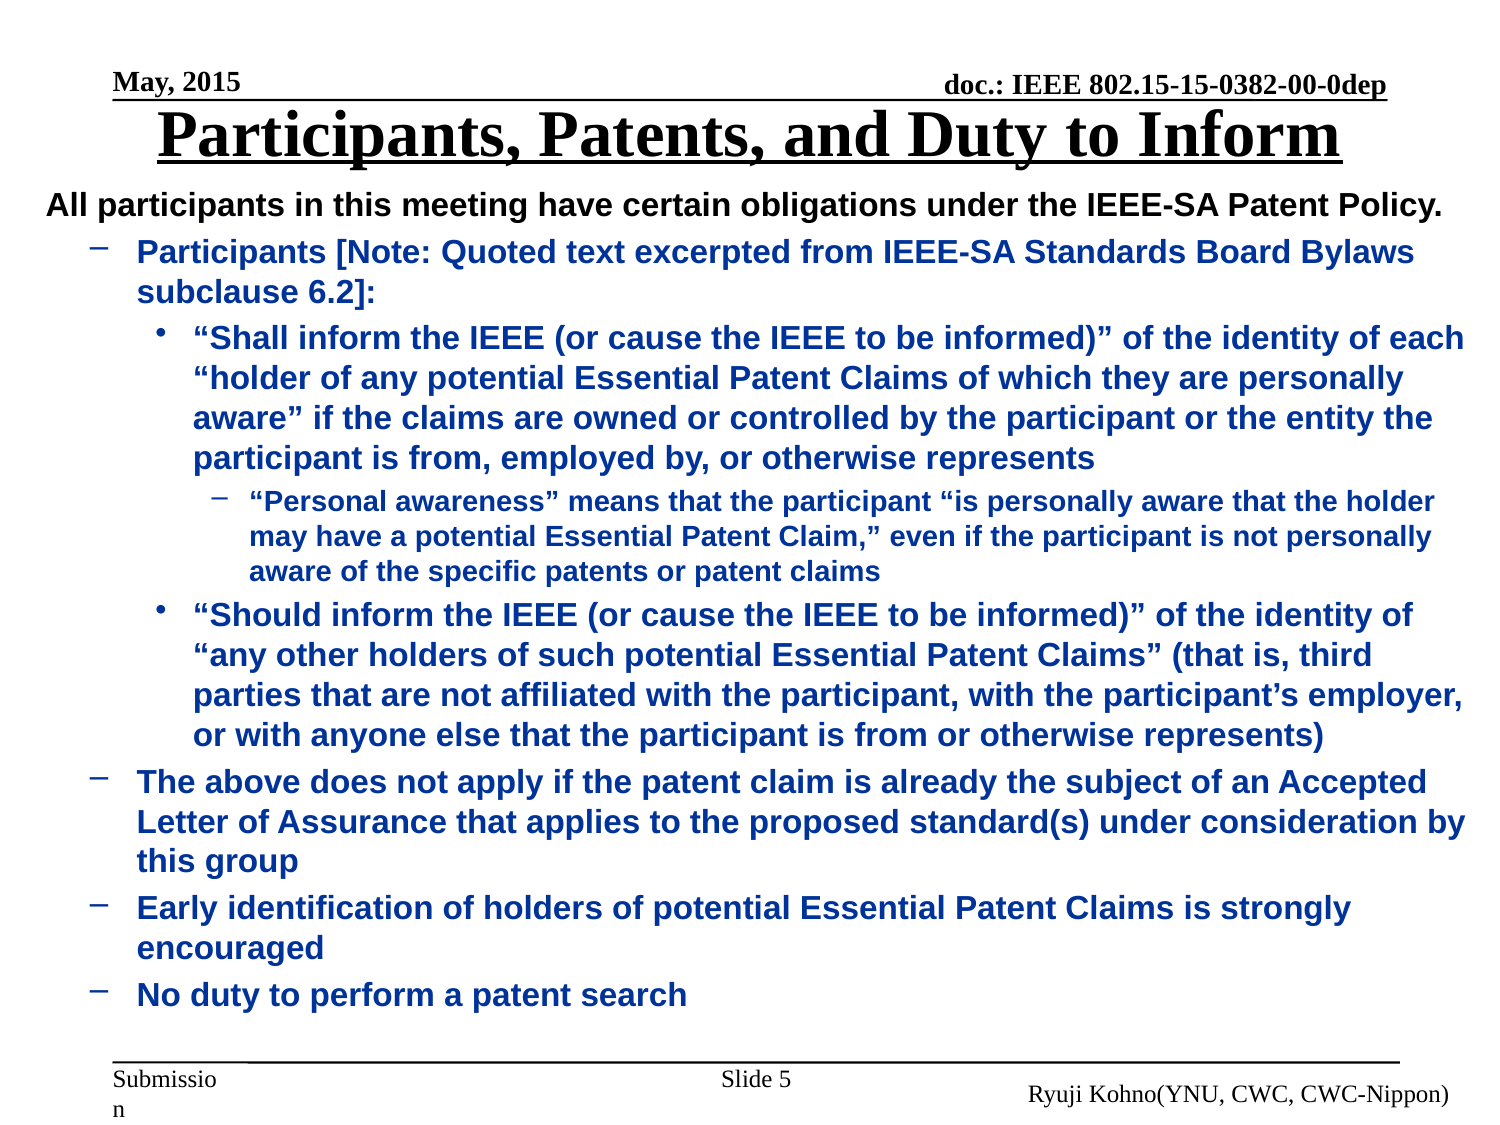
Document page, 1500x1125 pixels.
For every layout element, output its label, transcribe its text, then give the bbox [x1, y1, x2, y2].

text_box Ryuji Kohno(YNU, CWC, CWC-Nippon) [1013, 1070, 1465, 1116]
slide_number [112, 62, 375, 82]
slide_number Slide 5 [712, 1062, 800, 1093]
text_box All participants in this meeting have certain obligations under the IEEE-SA Patent Policy. Participants [Note: Quoted text excerpted from IEEE-SA Standards Board Bylaws subclause 6.2]: “Shall inform the IEEE (or cause the IEEE to be informed)” of the identity of each “holder of any potential Essential Patent Claims of which they are personally aware” if the claims are owned or controlled by the participant or the entity the participant is from, employed by, or otherwise represents “Personal awareness” means that the participant “is personally aware that the holder may have a potential Essential Patent Claim,” even if the participant is not personally aware of the specific patents or patent claims “Should inform the IEEE (or cause the IEEE to be informed)” of the identity of “any other holders of such potential Essential Patent Claims” (that is, third parties that are not affiliated with the participant, with the participant’s employer, or with anyone else that the participant is from or otherwise represents) The above does not apply if the patent claim is already the subject of an Accepted Letter of Assurance that applies to the proposed standard(s) under consideration by this group Early identification of holders of potential Essential Patent Claims is strongly encouraged No duty to perform a patent search [0, 175, 1500, 976]
text_box Participants, Patents, and Duty to Inform [41, 82, 1459, 175]
